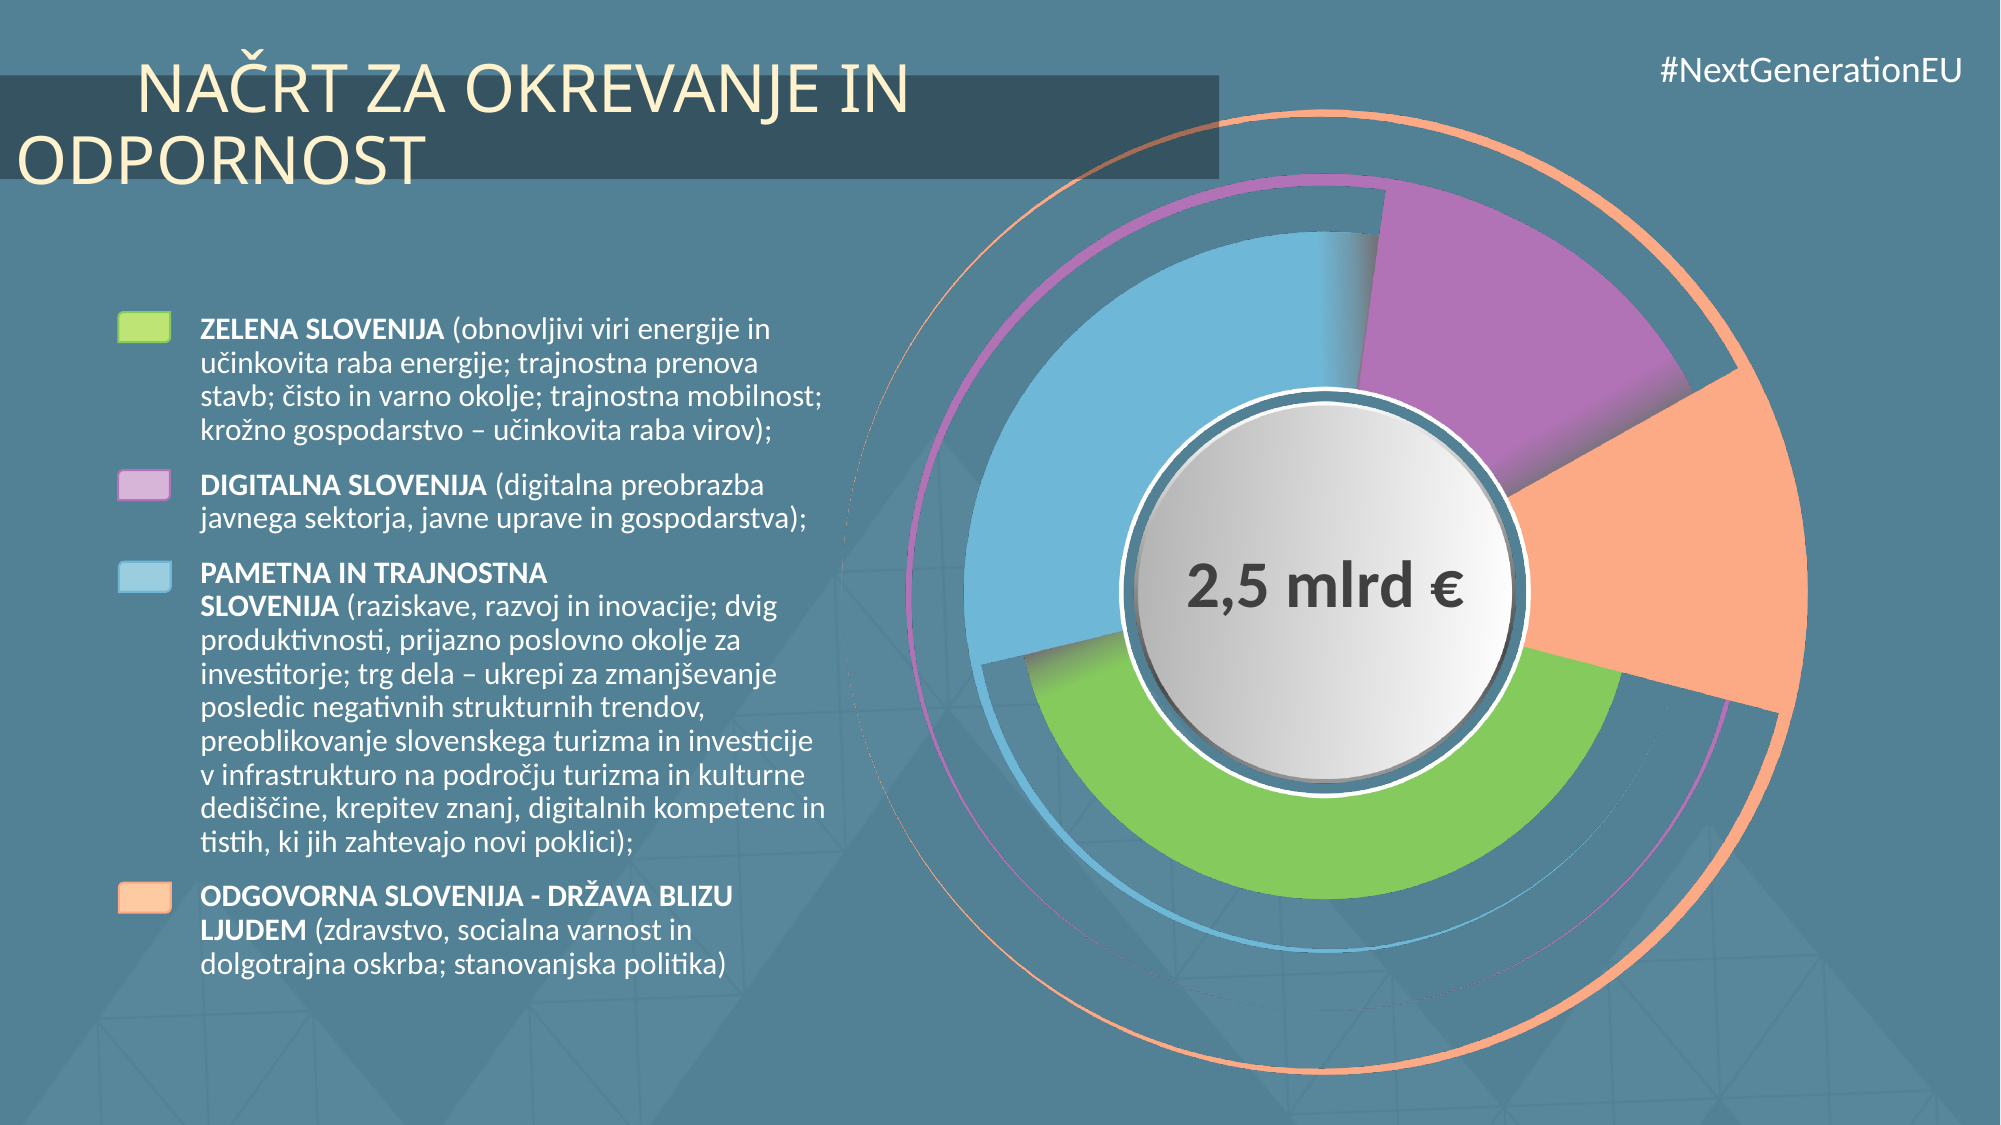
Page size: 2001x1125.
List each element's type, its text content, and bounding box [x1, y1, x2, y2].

text_box NAČRT ZA OKREVANJE IN ODPORNOST [0, 75, 1220, 180]
text_box [117, 881, 172, 914]
text_box [117, 560, 172, 593]
text_box [117, 311, 172, 344]
text_box #NextGenerationEU [1645, 38, 1979, 98]
text_box [117, 469, 171, 502]
picture [0, 0, 2001, 1125]
text_box ZELENA SLOVENIJA (obnovljivi viri energije in učinkovita raba energije; trajnostna prenova stavb; čisto in varno okolje; trajnostna mobilnost; krožno gospodarstvo – učinkovita raba virov); DIGITALNA SLOVENIJA (digitalna preobrazba javnega sektorja, javne uprave in gospodarstva); PAMETNA IN TRAJNOSTNA SLOVENIJA (raziskave, razvoj in inovacije; dvig produktivnosti, prijazno poslovno okolje za investitorje; trg dela – ukrepi za zmanjševanje posledic negativnih strukturnih trendov, preoblikovanje slovenskega turizma in investicije v infrastrukturo na področju turizma in kulturne dediščine, krepitev znanj, digitalnih kompetenc in tistih, ki jih zahtevajo novi poklici); ODGOVORNA SLOVENIJA - DRŽAVA BLIZU LJUDEM (zdravstvo, socialna varnost in dolgotrajna oskrba; stanovanjska politika) [185, 305, 843, 1091]
